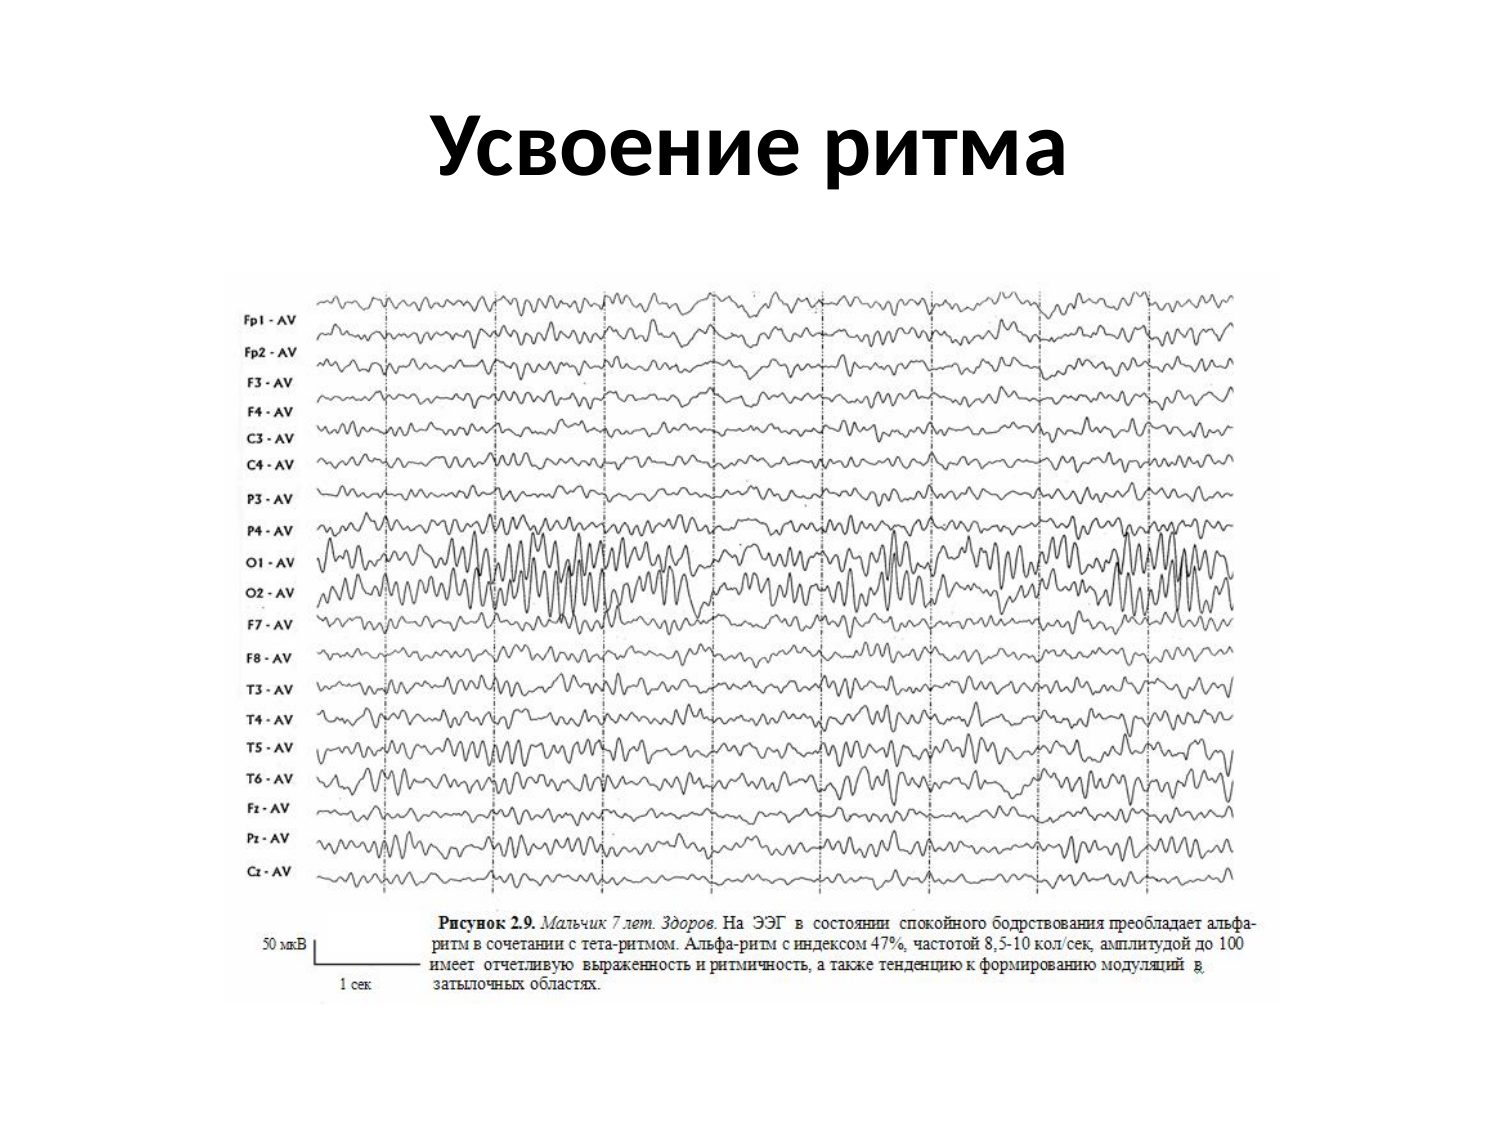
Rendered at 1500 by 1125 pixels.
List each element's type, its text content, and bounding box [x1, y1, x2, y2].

title Усвоение ритма [75, 45, 1425, 233]
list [193, 262, 1307, 1006]
